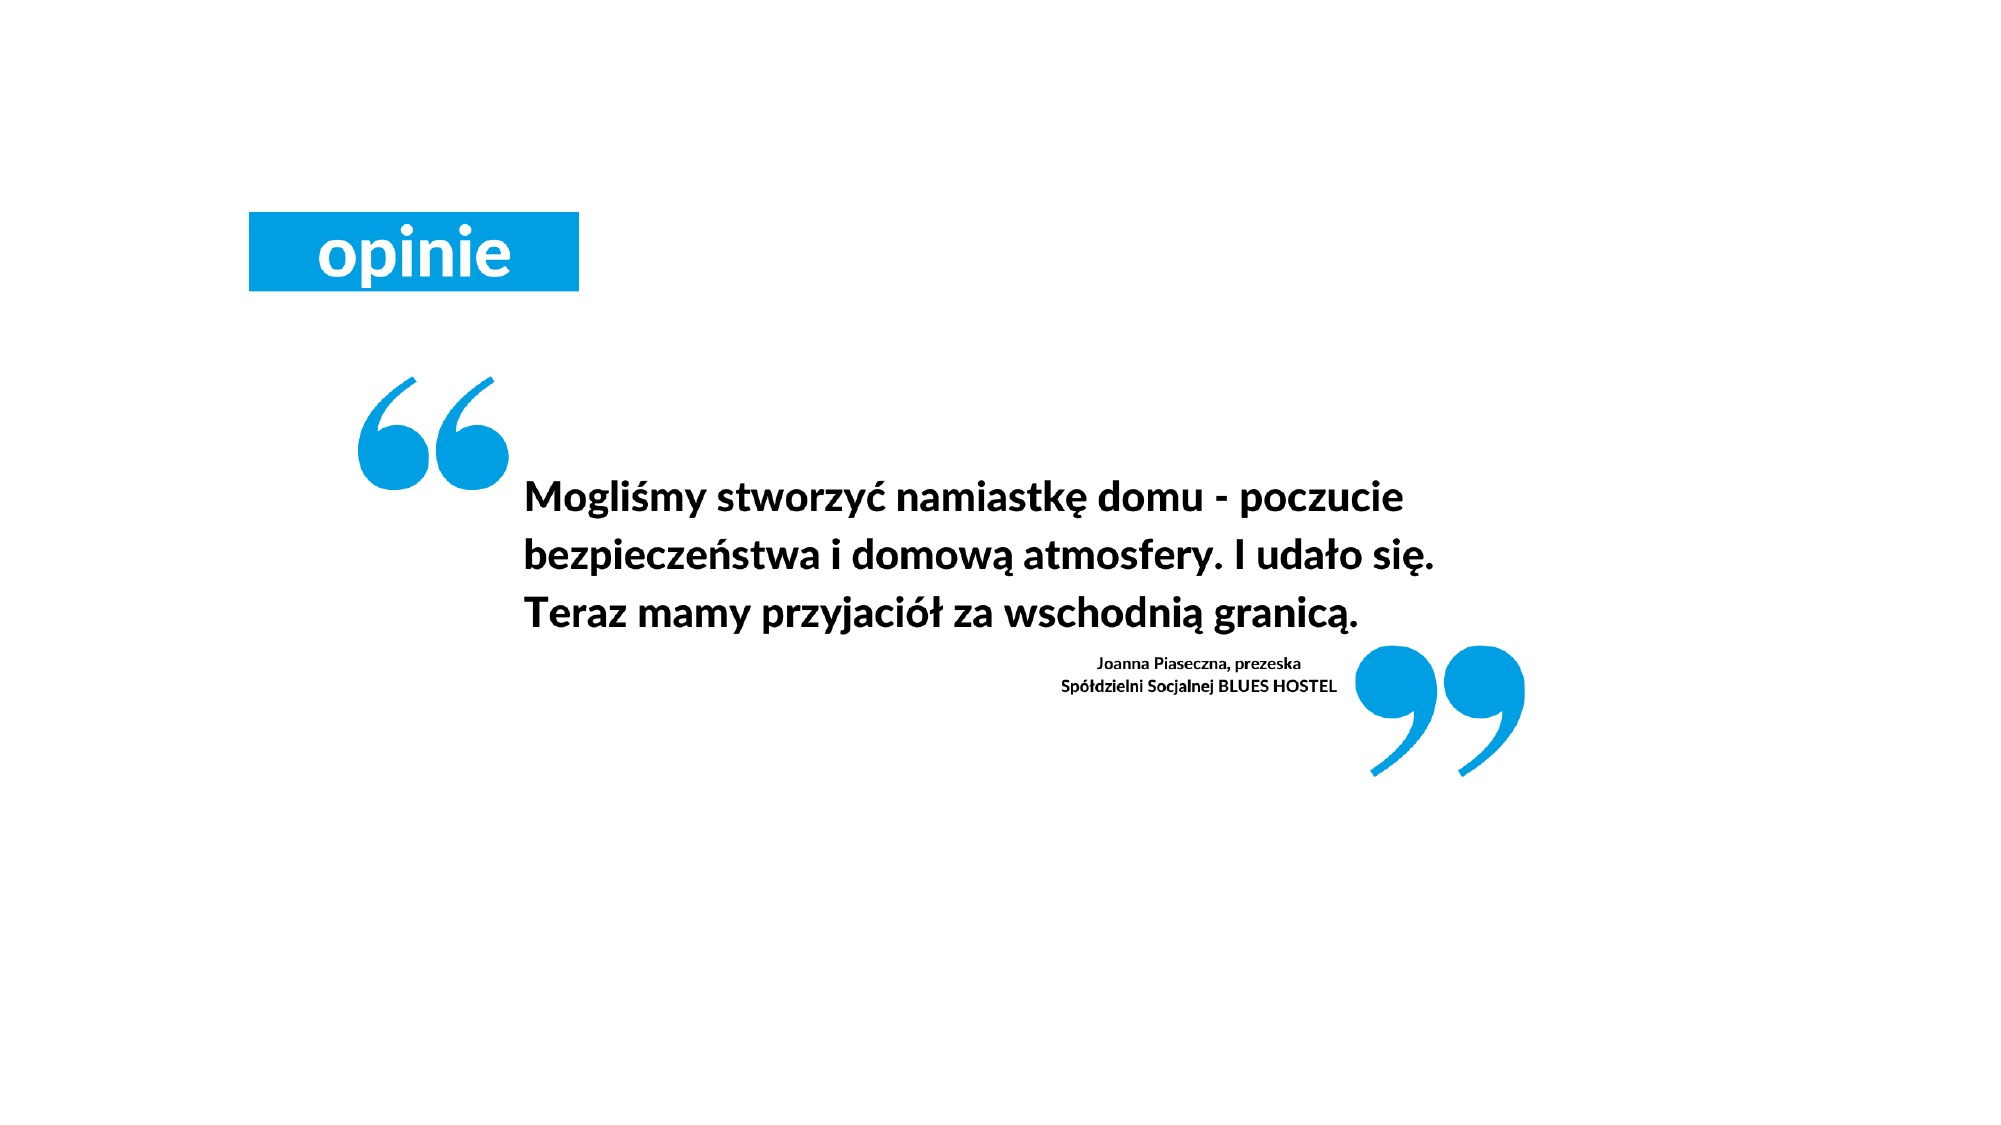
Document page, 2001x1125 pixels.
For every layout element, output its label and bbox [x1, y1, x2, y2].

picture [461, 241, 470, 276]
picture [320, 241, 355, 276]
picture [403, 241, 411, 276]
picture [362, 240, 395, 287]
picture [249, 140, 1750, 985]
picture [477, 241, 510, 276]
picture [460, 225, 471, 235]
picture [402, 225, 412, 235]
picture [421, 241, 452, 276]
